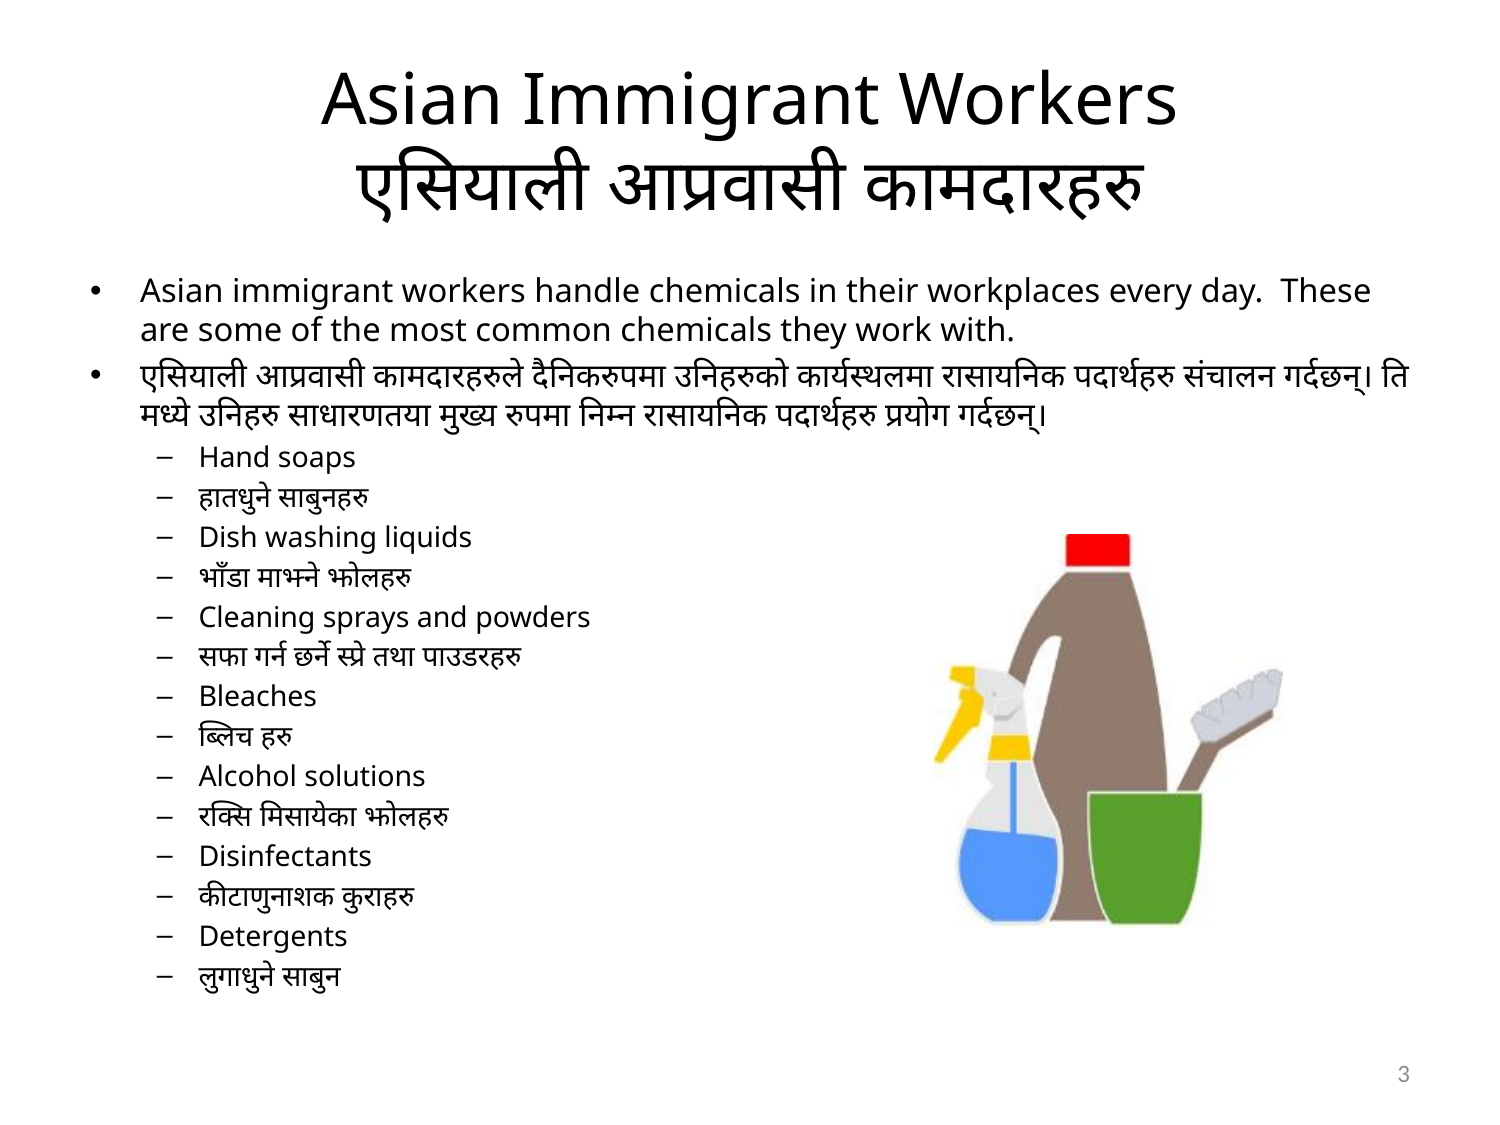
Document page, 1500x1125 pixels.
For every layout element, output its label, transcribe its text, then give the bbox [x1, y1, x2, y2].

list Asian immigrant workers handle chemicals in their workplaces every day. These are some of the most common chemicals they work with. एसियाली आप्रवासी कामदारहरुले दैनिकरुपमा उनिहरुको कार्यस्थलमा रासायनिक पदार्थहरु संचालन गर्दछन्। ति मध्ये उनिहरु साधारणतया मुख्य रुपमा निम्न रासायनिक पदार्थहरु प्रयोग गर्दछन्। Hand soaps हातधुने साबुनहरु Dish washing liquids भाँडा माझ्ने झोलहरु Cleaning sprays and powders सफा गर्न छर्ने स्प्रे तथा पाउडरहरु Bleaches ब्लिच हरु Alcohol solutions रक्सि मिसायेका झोलहरु Disinfectants कीटाणुनाशक कुराहरु Detergents लुगाधुने साबुन [75, 262, 1425, 1005]
title Asian Immigrant Workers एसियाली आप्रवासी कामदारहरु [75, 45, 1425, 233]
picture [934, 534, 1284, 928]
slide_number 3 [1074, 1042, 1425, 1103]
